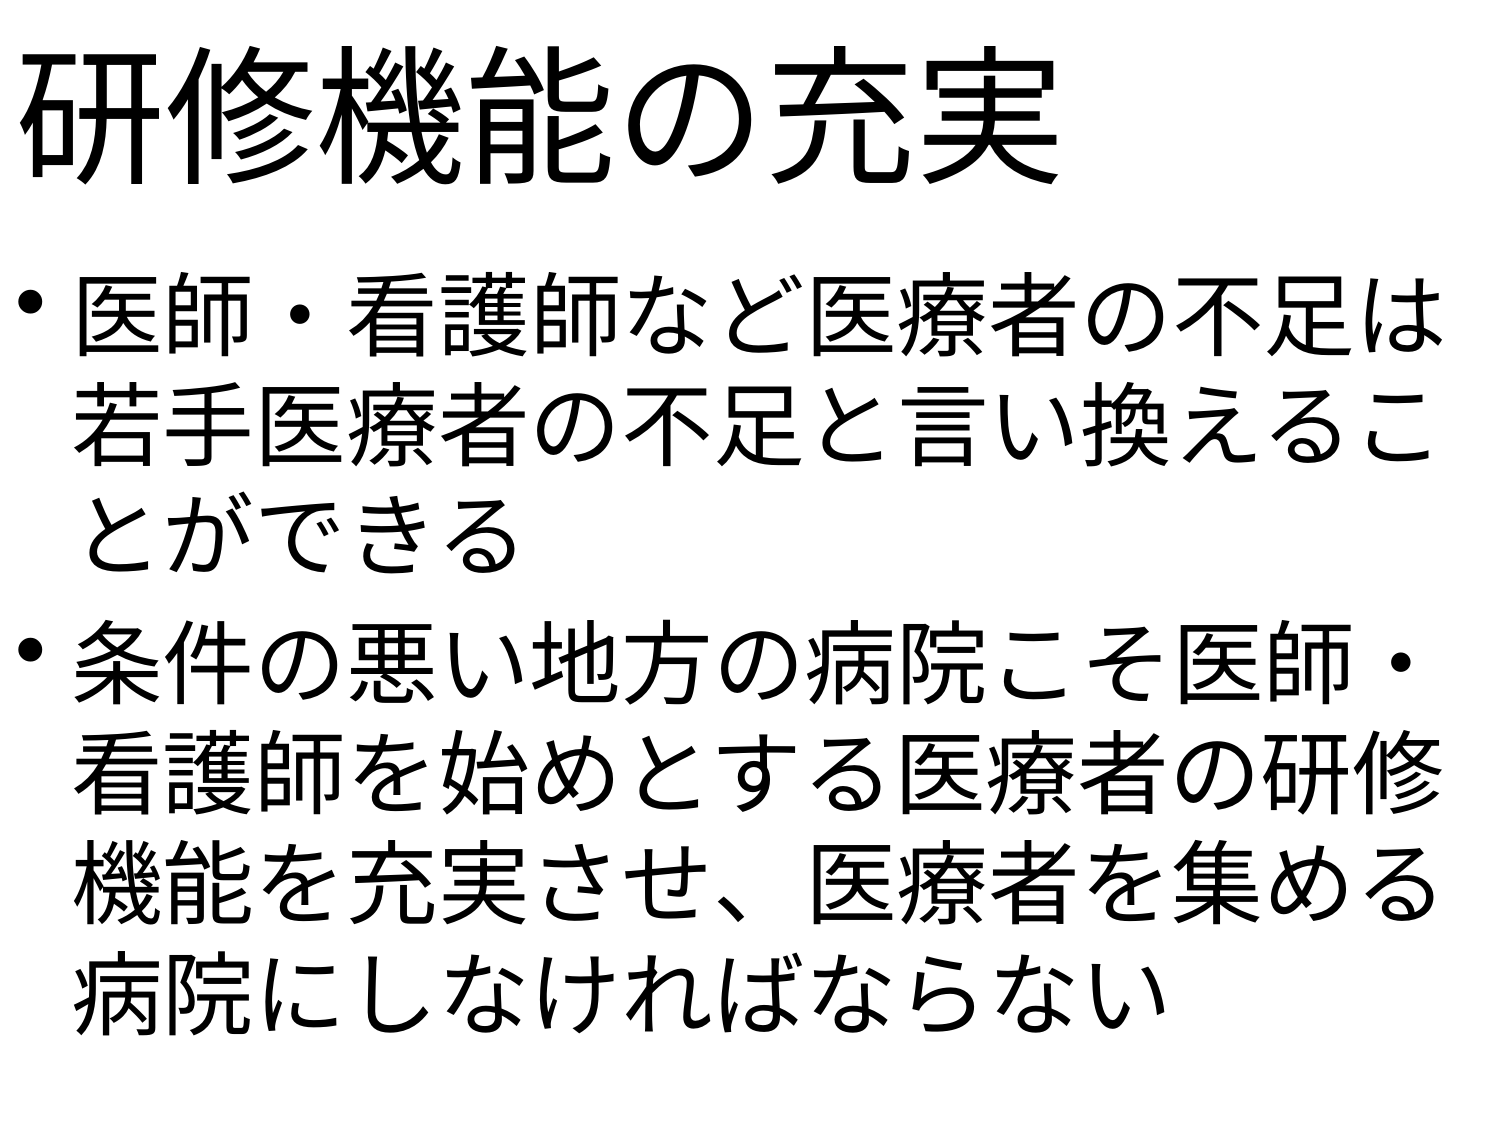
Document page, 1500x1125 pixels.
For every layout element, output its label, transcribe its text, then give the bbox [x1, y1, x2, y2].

title 研修機能の充実 [0, 0, 1500, 225]
list 医師・看護師など医療者の不足は若手医療者の不足と言い換えることができる 条件の悪い地方の病院こそ医師・看護師を始めとする医療者の研修機能を充実させ、医療者を集める病院にしなければならない [0, 249, 1500, 1125]
